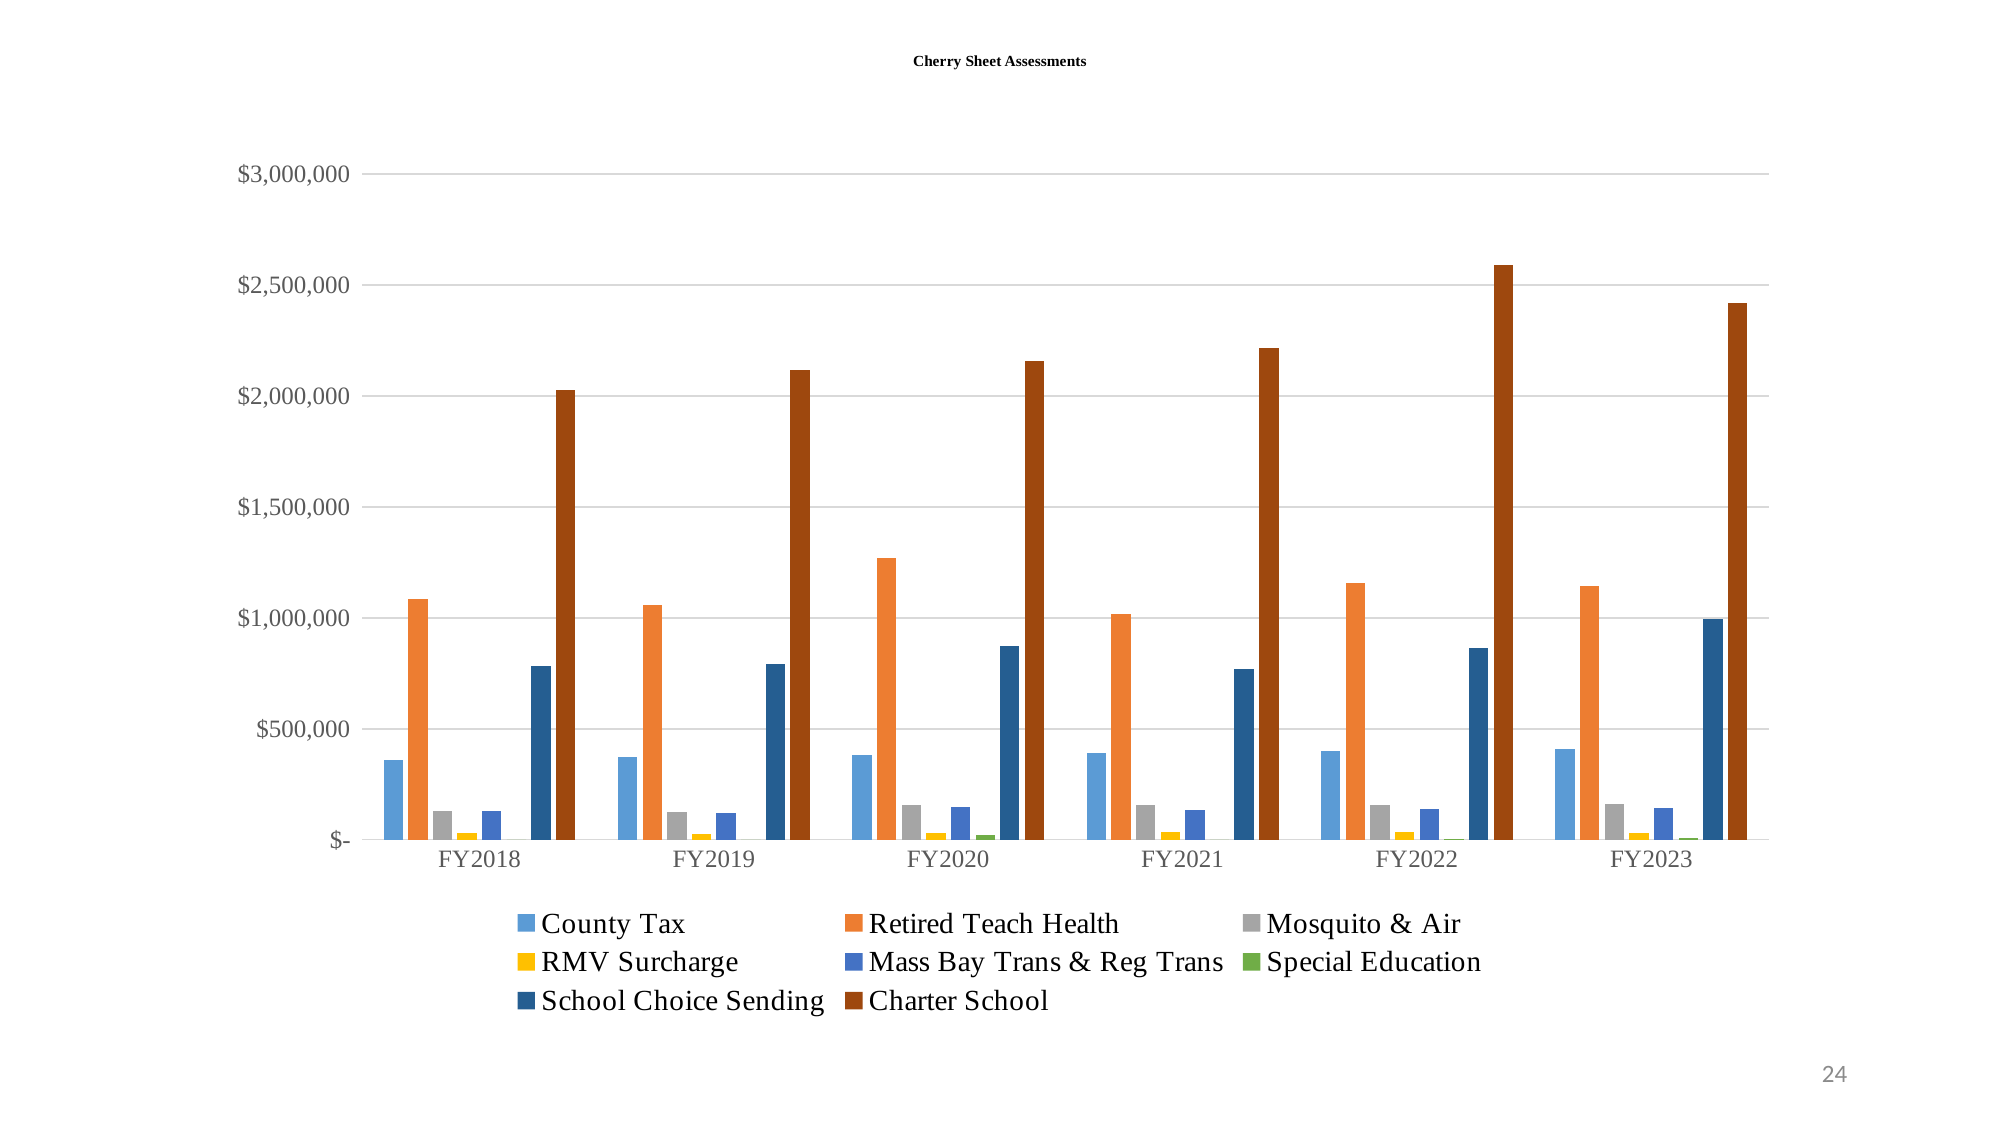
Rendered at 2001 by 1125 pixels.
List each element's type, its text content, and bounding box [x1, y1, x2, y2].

slide_number 24 [1412, 1042, 1863, 1103]
chart [199, 143, 1801, 1024]
title Cherry Sheet Assessments [618, 20, 1382, 105]
